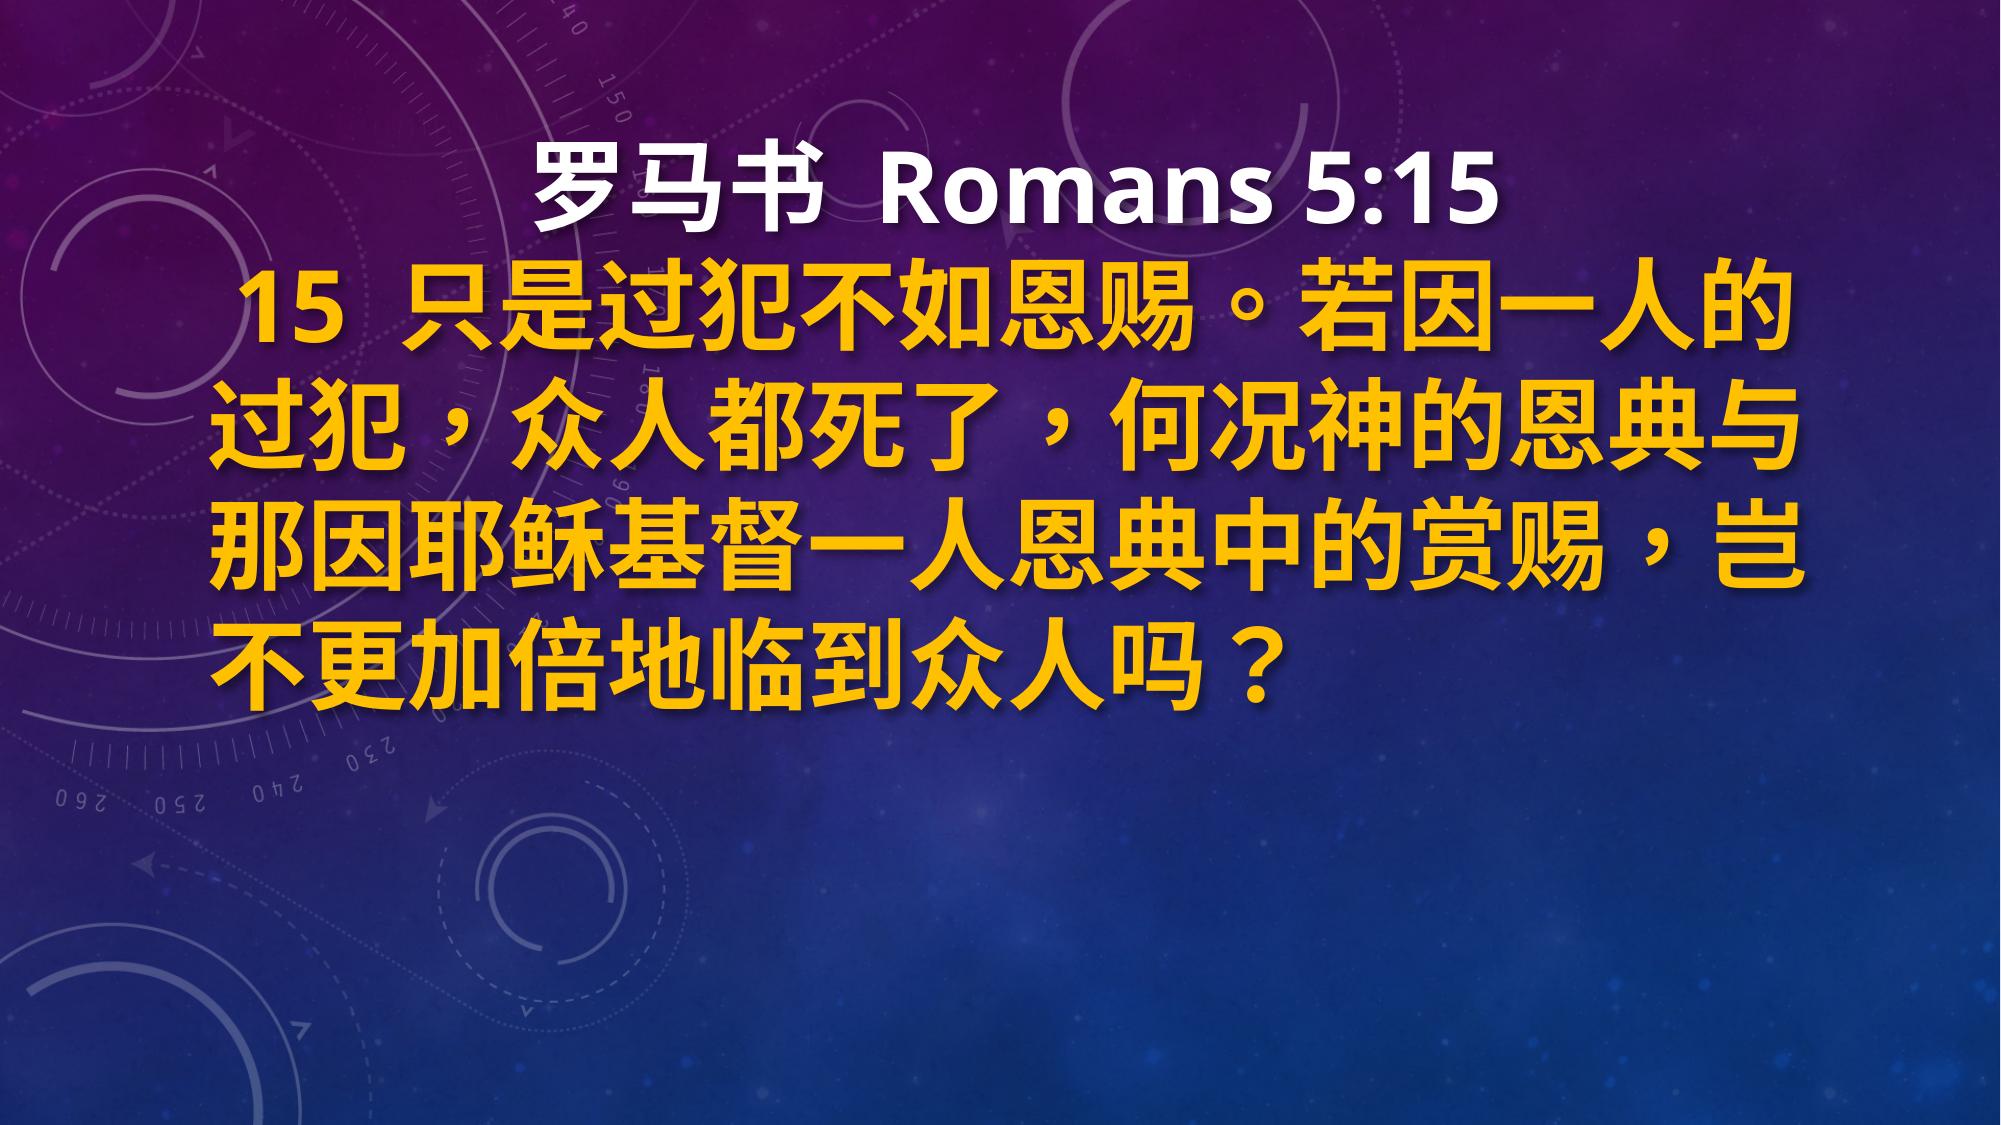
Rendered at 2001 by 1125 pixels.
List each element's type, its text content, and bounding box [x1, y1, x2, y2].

picture [0, 0, 2001, 1125]
text_box 罗马书 Romans 5:15 15 只是过犯不如恩赐。若因一人的过犯，众人都死了，何况神的恩典与那因耶稣基督一人恩典中的赏赐，岂不更加倍地临到众人吗？ [192, 115, 1838, 731]
